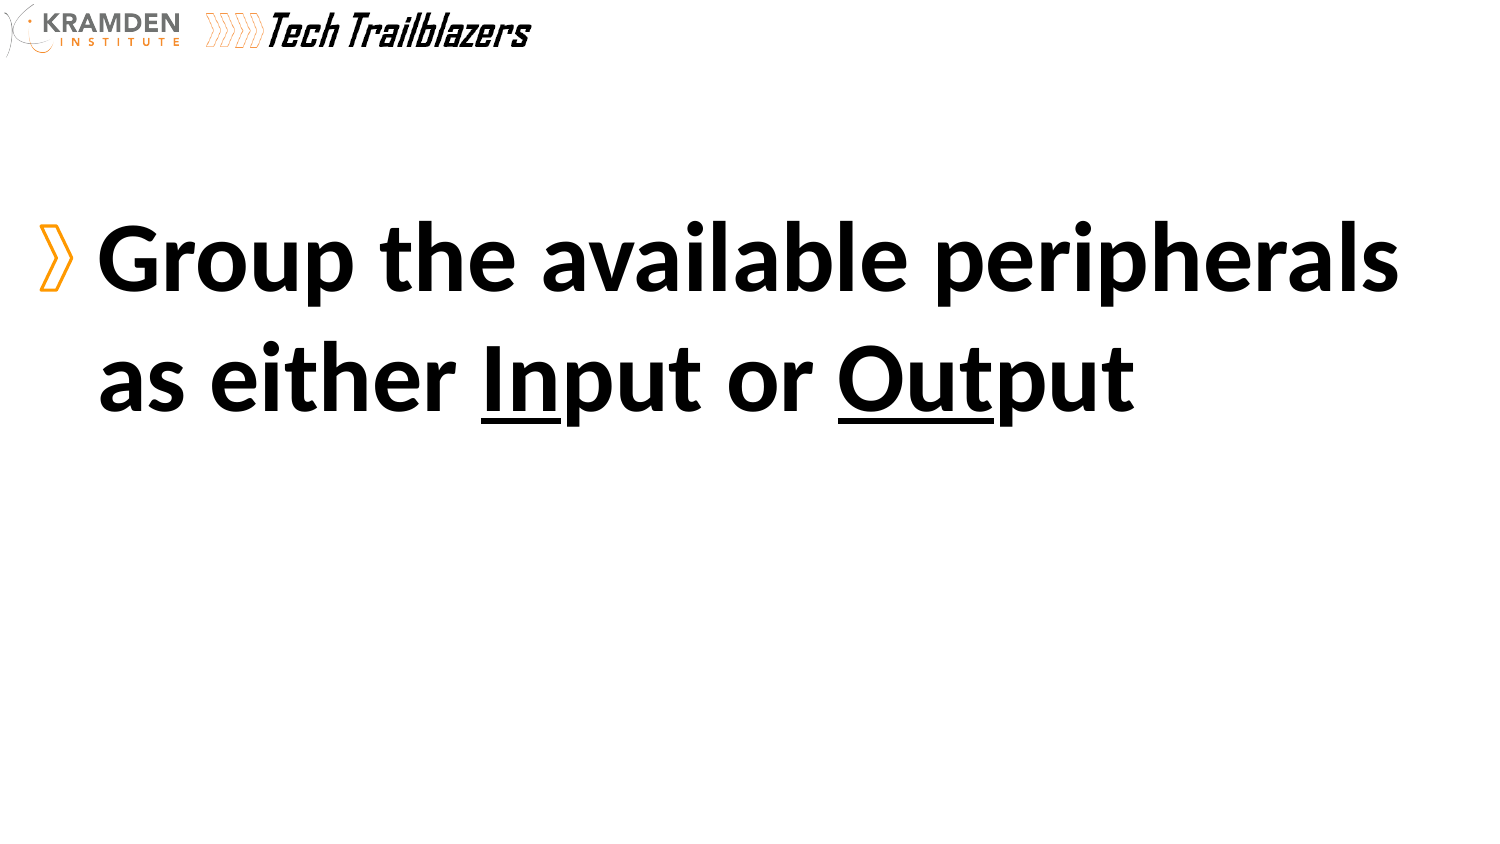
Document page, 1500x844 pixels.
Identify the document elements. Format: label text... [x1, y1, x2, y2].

picture [200, 8, 539, 54]
title Group the available peripherals as either Input or Output [82, 176, 1465, 367]
picture [4, 4, 179, 58]
